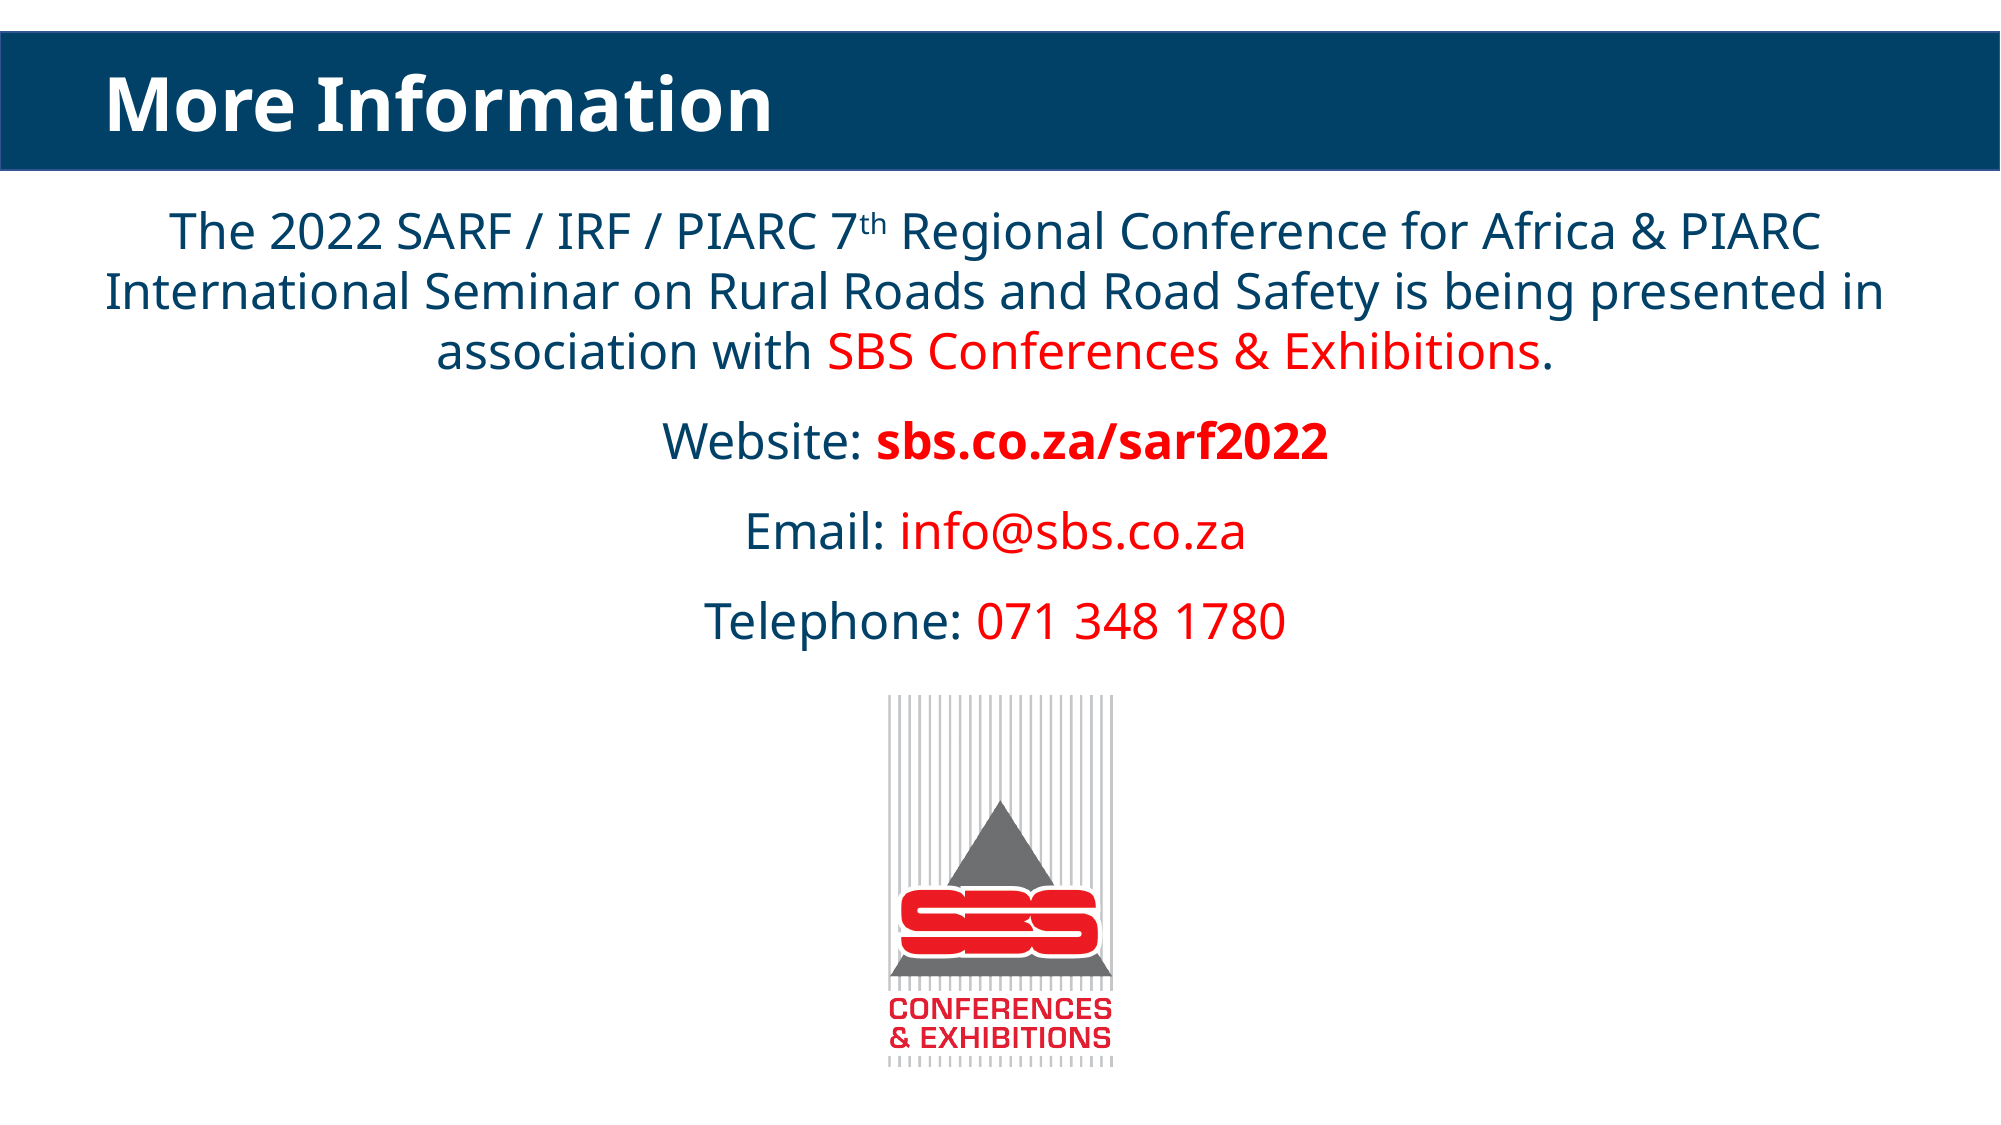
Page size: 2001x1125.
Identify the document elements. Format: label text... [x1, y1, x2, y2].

picture [870, 671, 1130, 1088]
text_box [0, 31, 2000, 171]
text_box The 2022 SARF / IRF / PIARC 7th Regional Conference for Africa & PIARC International Seminar on Rural Roads and Road Safety is being presented in association with SBS Conferences & Exhibitions. Website: sbs.co.za/sarf2022 Email: info@sbs.co.za Telephone: 071 348 1780 [88, 192, 1904, 777]
text_box More Information [88, 48, 1904, 154]
